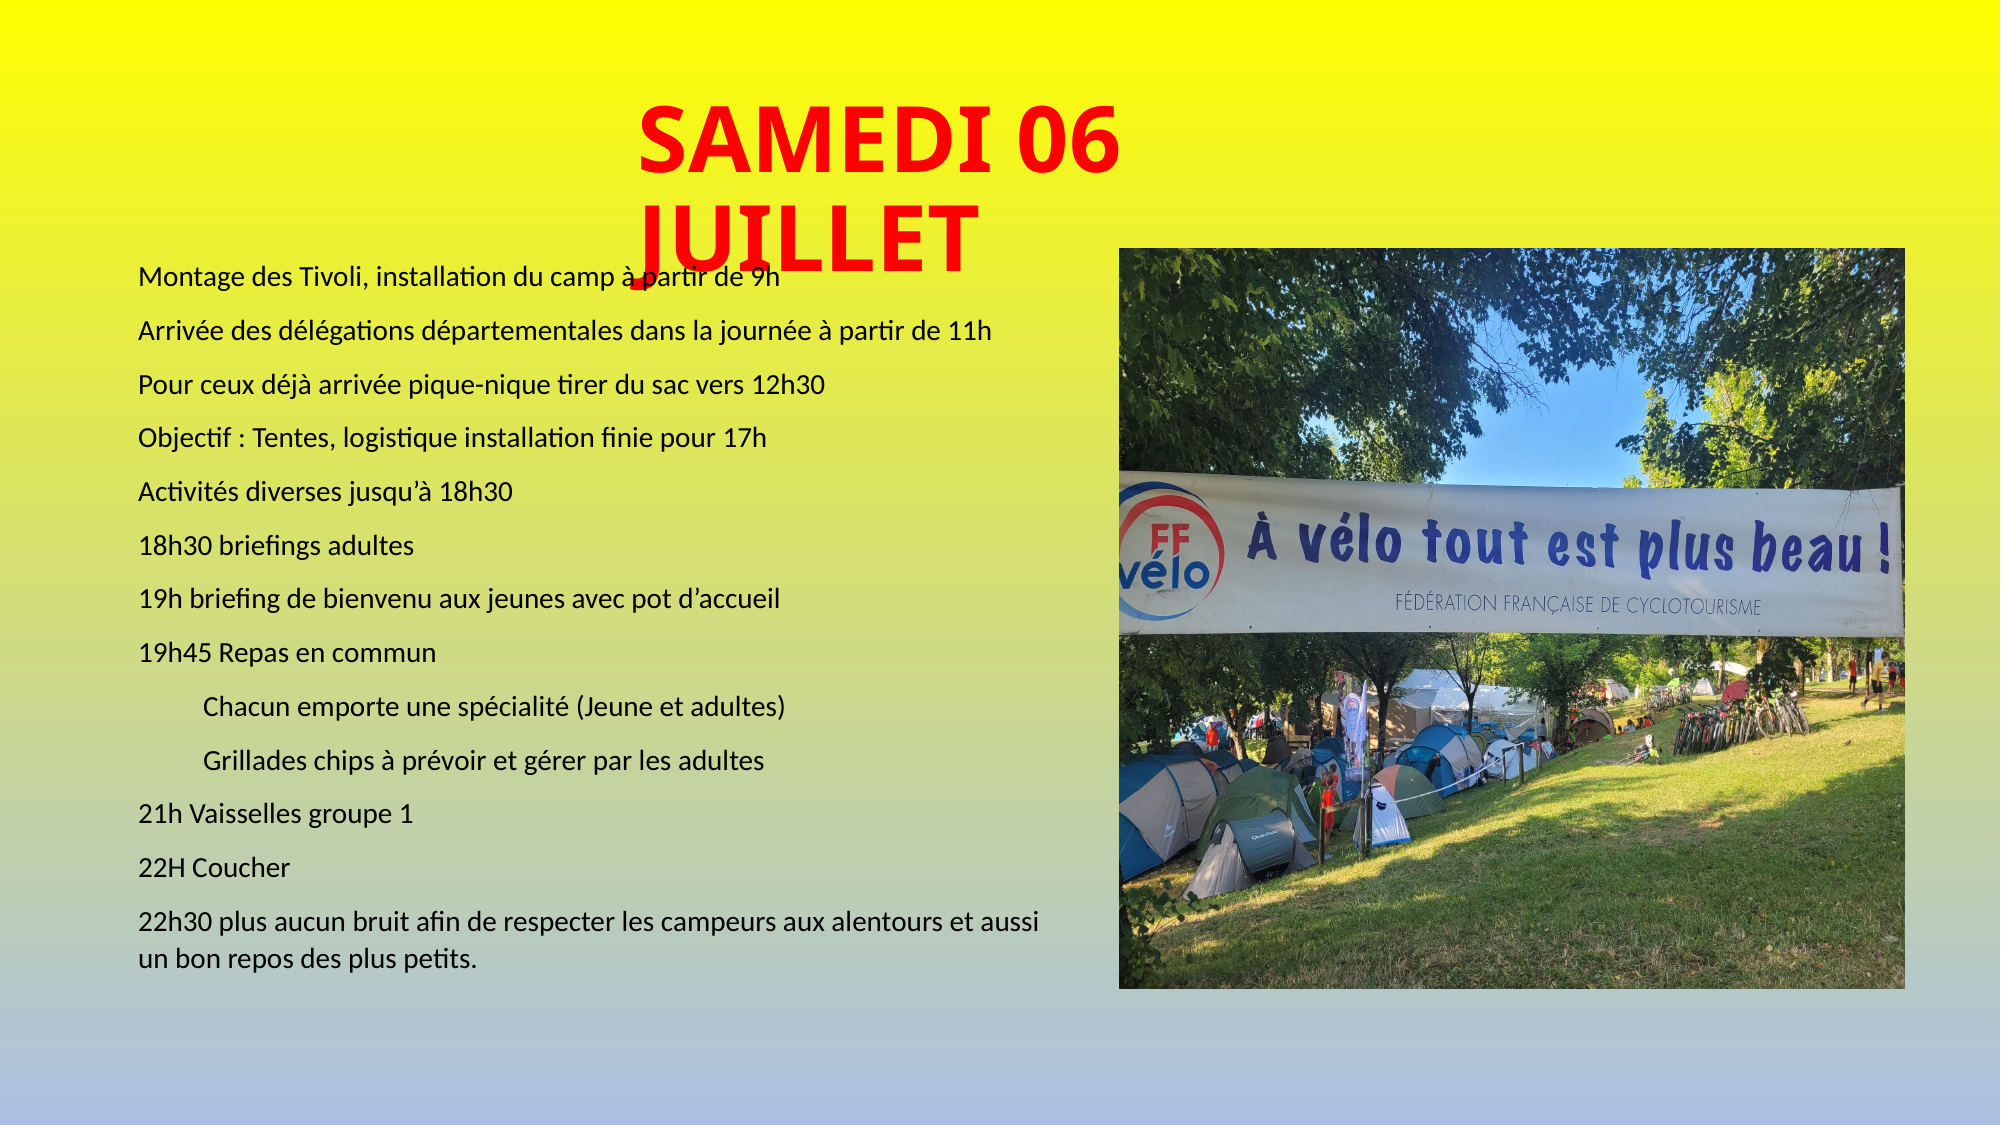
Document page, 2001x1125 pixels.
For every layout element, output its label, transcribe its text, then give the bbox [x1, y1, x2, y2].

text_box Montage des Tivoli, installation du camp à partir de 9h Arrivée des délégations départementales dans la journée à partir de 11h Pour ceux déjà arrivée pique-nique tirer du sac vers 12h30 Objectif : Tentes, logistique installation finie pour 17h Activités diverses jusqu’à 18h30 18h30 briefings adultes 19h briefing de bienvenu aux jeunes avec pot d’accueil 19h45 Repas en commun Chacun emporte une spécialité (Jeune et adultes) Grillades chips à prévoir et gérer par les adultes 21h Vaisselles groupe 1 22H Coucher 22h30 plus aucun bruit afin de respecter les campeurs aux alentours et aussi un bon repos des plus petits. [123, 248, 1064, 982]
picture [1119, 248, 1905, 989]
title SAMEDI 06 JUILLET [622, 83, 1378, 301]
